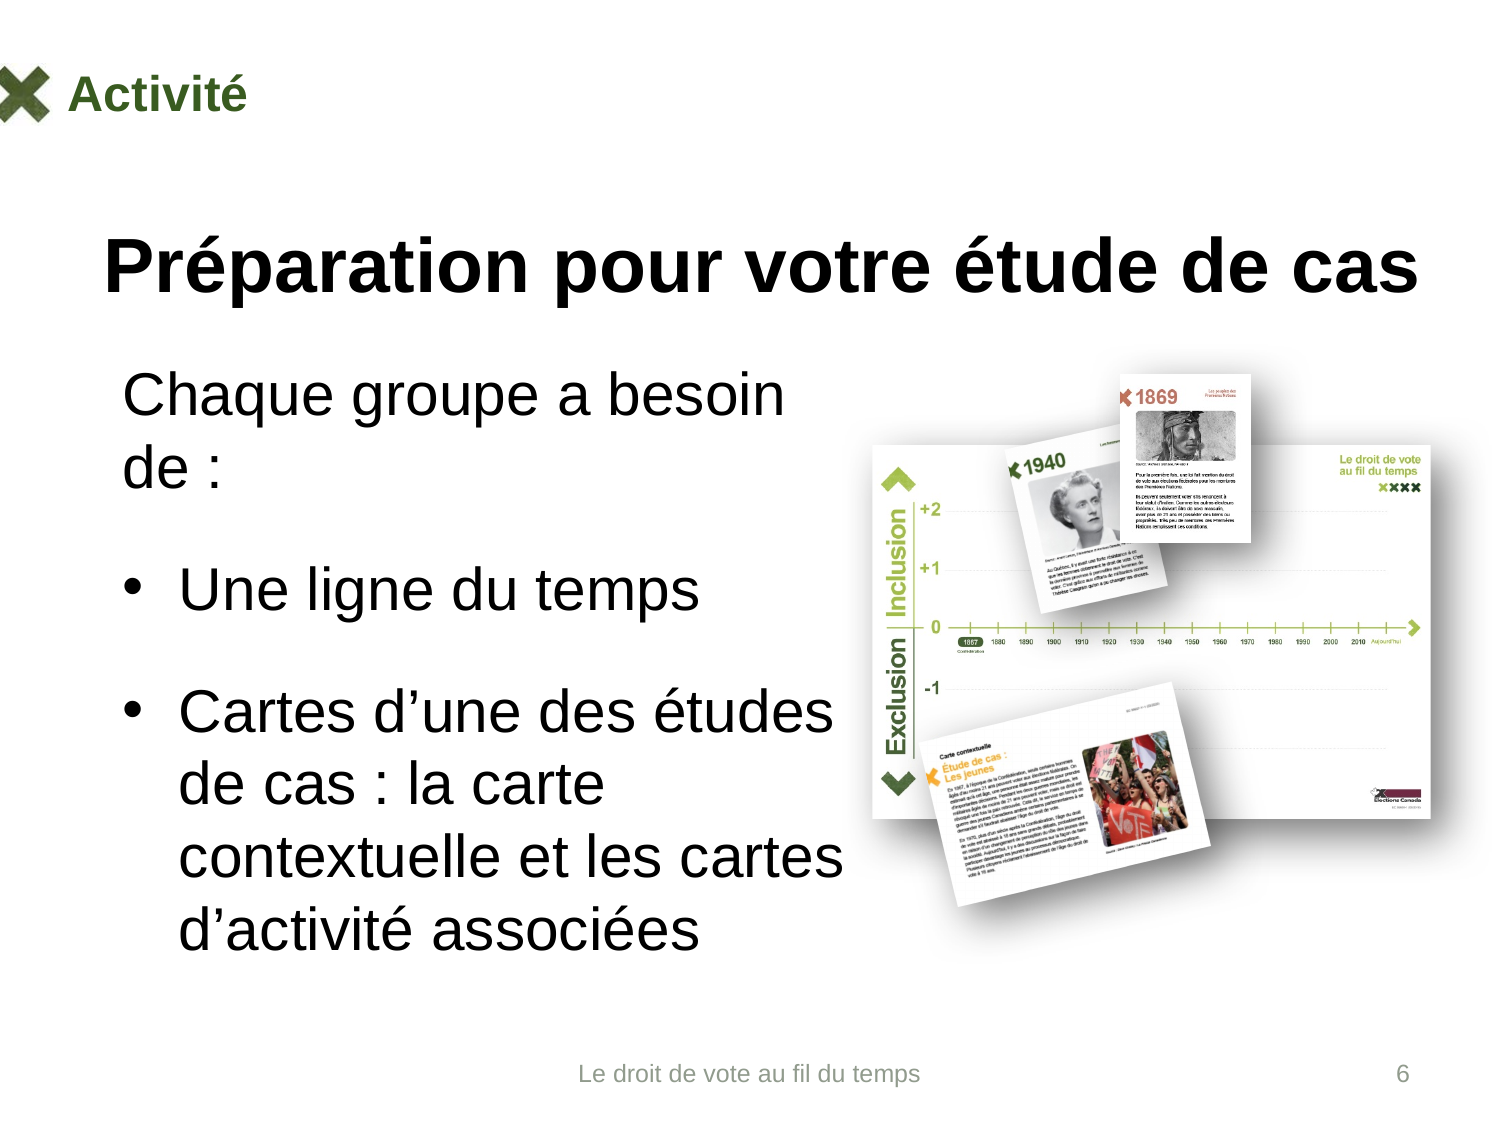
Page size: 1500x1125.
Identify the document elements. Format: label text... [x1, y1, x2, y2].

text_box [872, 374, 1431, 879]
list Préparation pour votre étude de cas [88, 208, 1439, 327]
text_box Chaque groupe a besoin de : Une ligne du temps Cartes d’une des études de cas : la carte contextuelle et les cartes d’activité associées [107, 347, 919, 988]
slide_number 6 [1074, 1042, 1425, 1103]
text_box Activité [53, 54, 1388, 130]
footer Le droit de vote au fil du temps [512, 1042, 988, 1103]
picture [952, 879, 1070, 906]
picture [0, 62, 54, 126]
